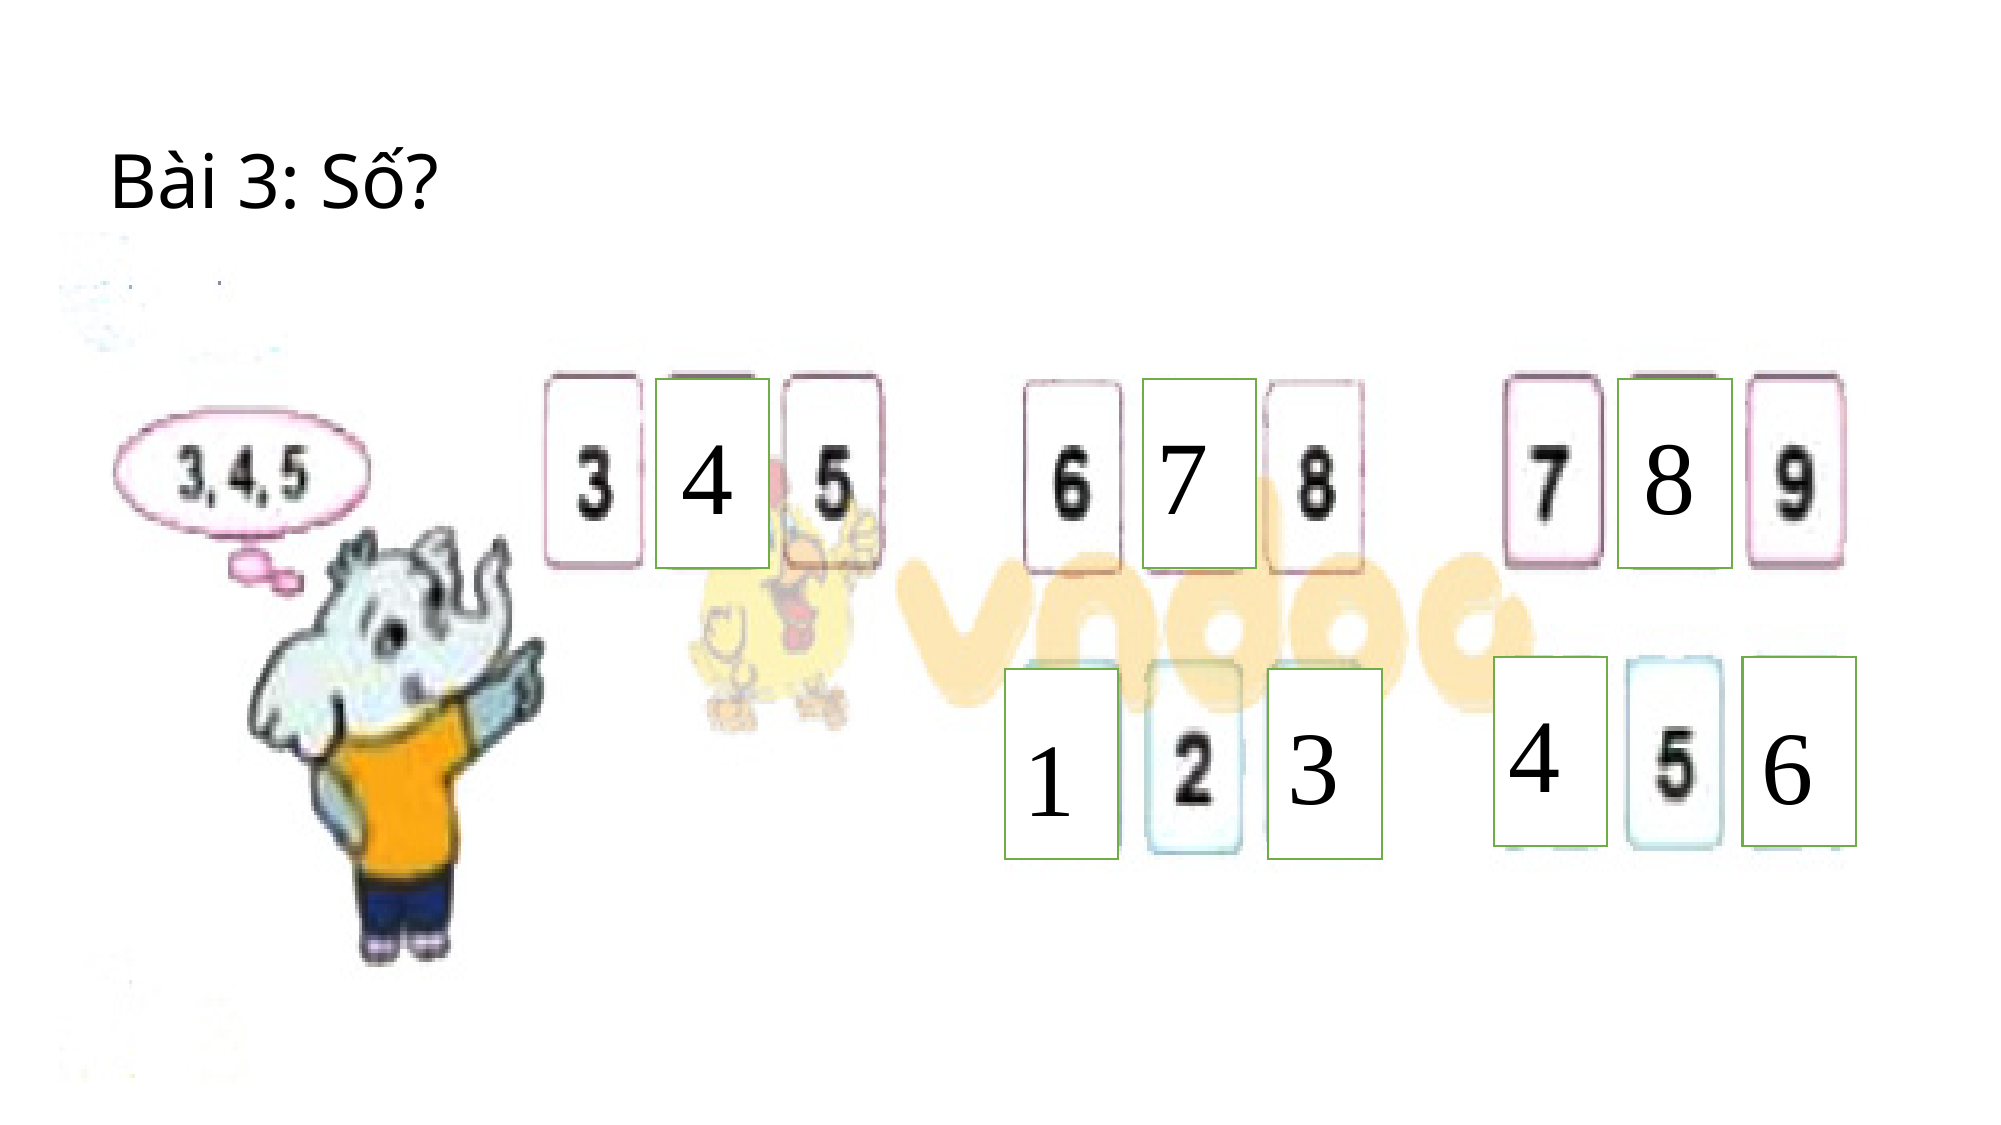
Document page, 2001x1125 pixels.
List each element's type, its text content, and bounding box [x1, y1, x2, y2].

text_box Bài 3: Số? [93, 126, 455, 231]
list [59, 232, 1959, 1083]
